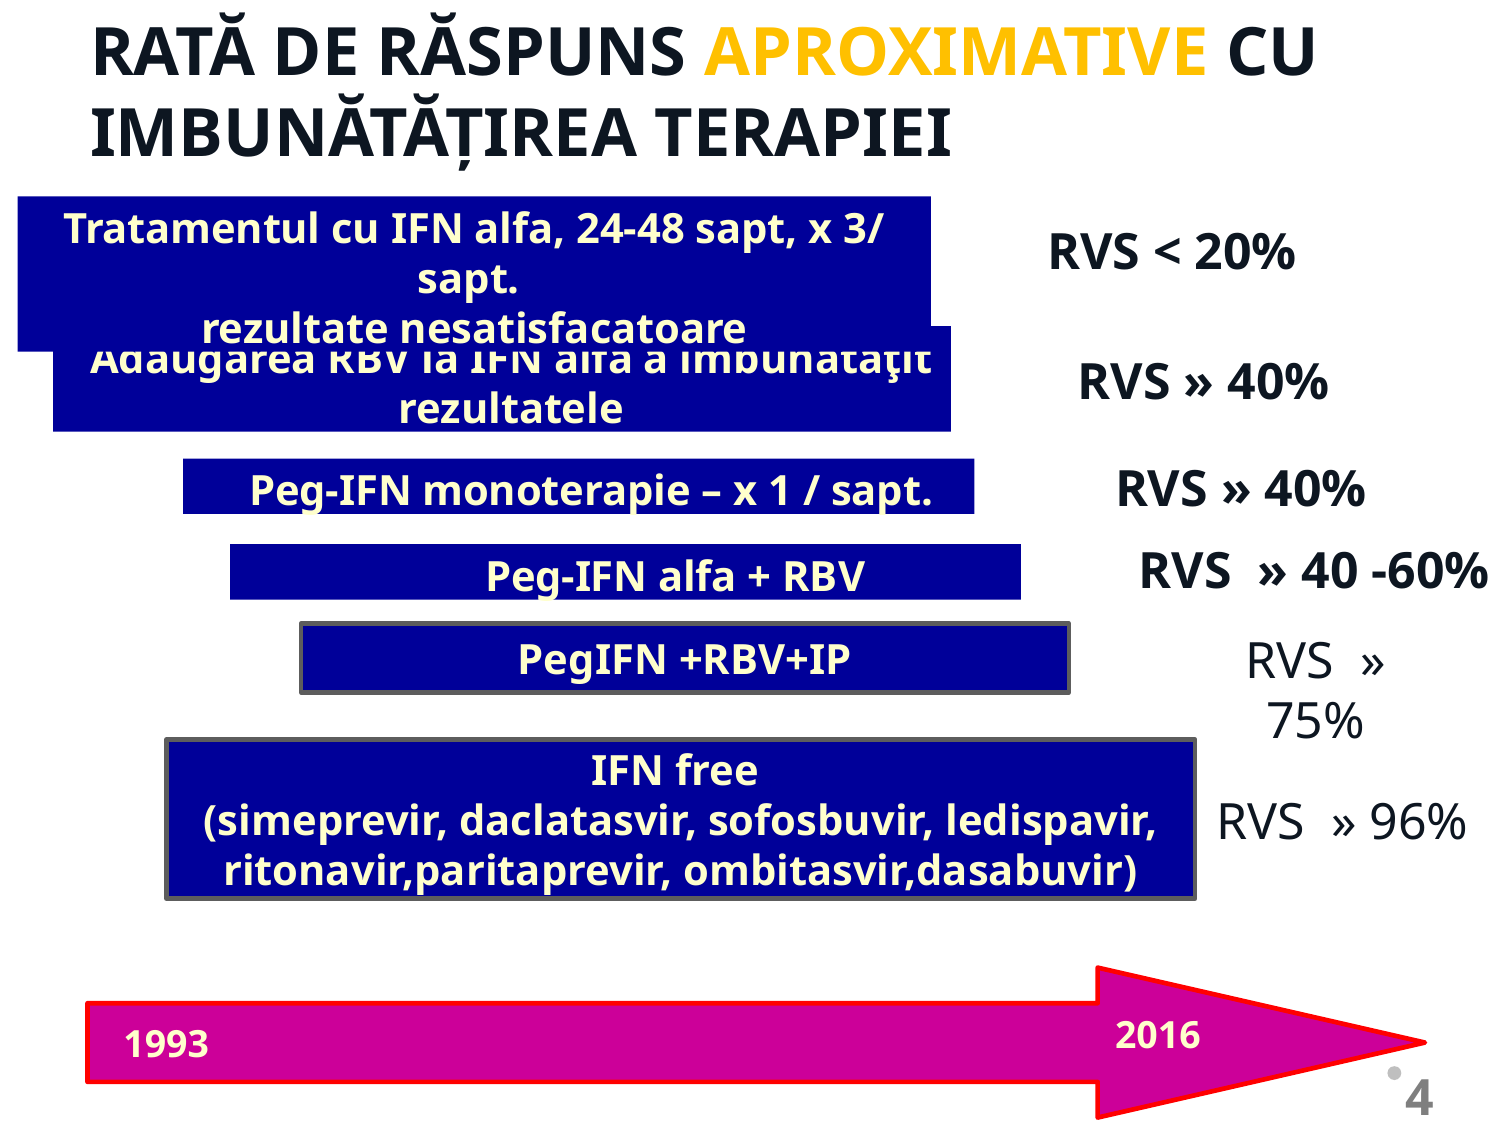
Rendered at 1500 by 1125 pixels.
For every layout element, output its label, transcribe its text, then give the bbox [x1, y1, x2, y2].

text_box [52, 326, 1373, 433]
text_box RVS < 20% [1021, 219, 1321, 280]
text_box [300, 621, 1457, 698]
text_box 1993 [108, 1012, 225, 1073]
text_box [166, 739, 1494, 899]
title RATĂ DE RĂSPUNS APROXIMATIVE CU IMBUNĂTĂȚIREA TERAPIEI [75, 0, 1425, 183]
slide_number 4 [1401, 1069, 1494, 1125]
text_box Tratamentul cu IFN alfa, 24-48 sapt, x 3/ sapt. rezultate nesatisfacatoare [17, 196, 931, 352]
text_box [229, 538, 1499, 601]
text_box 2016 [1100, 1003, 1216, 1064]
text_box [182, 455, 1388, 517]
text_box [87, 967, 1425, 1118]
